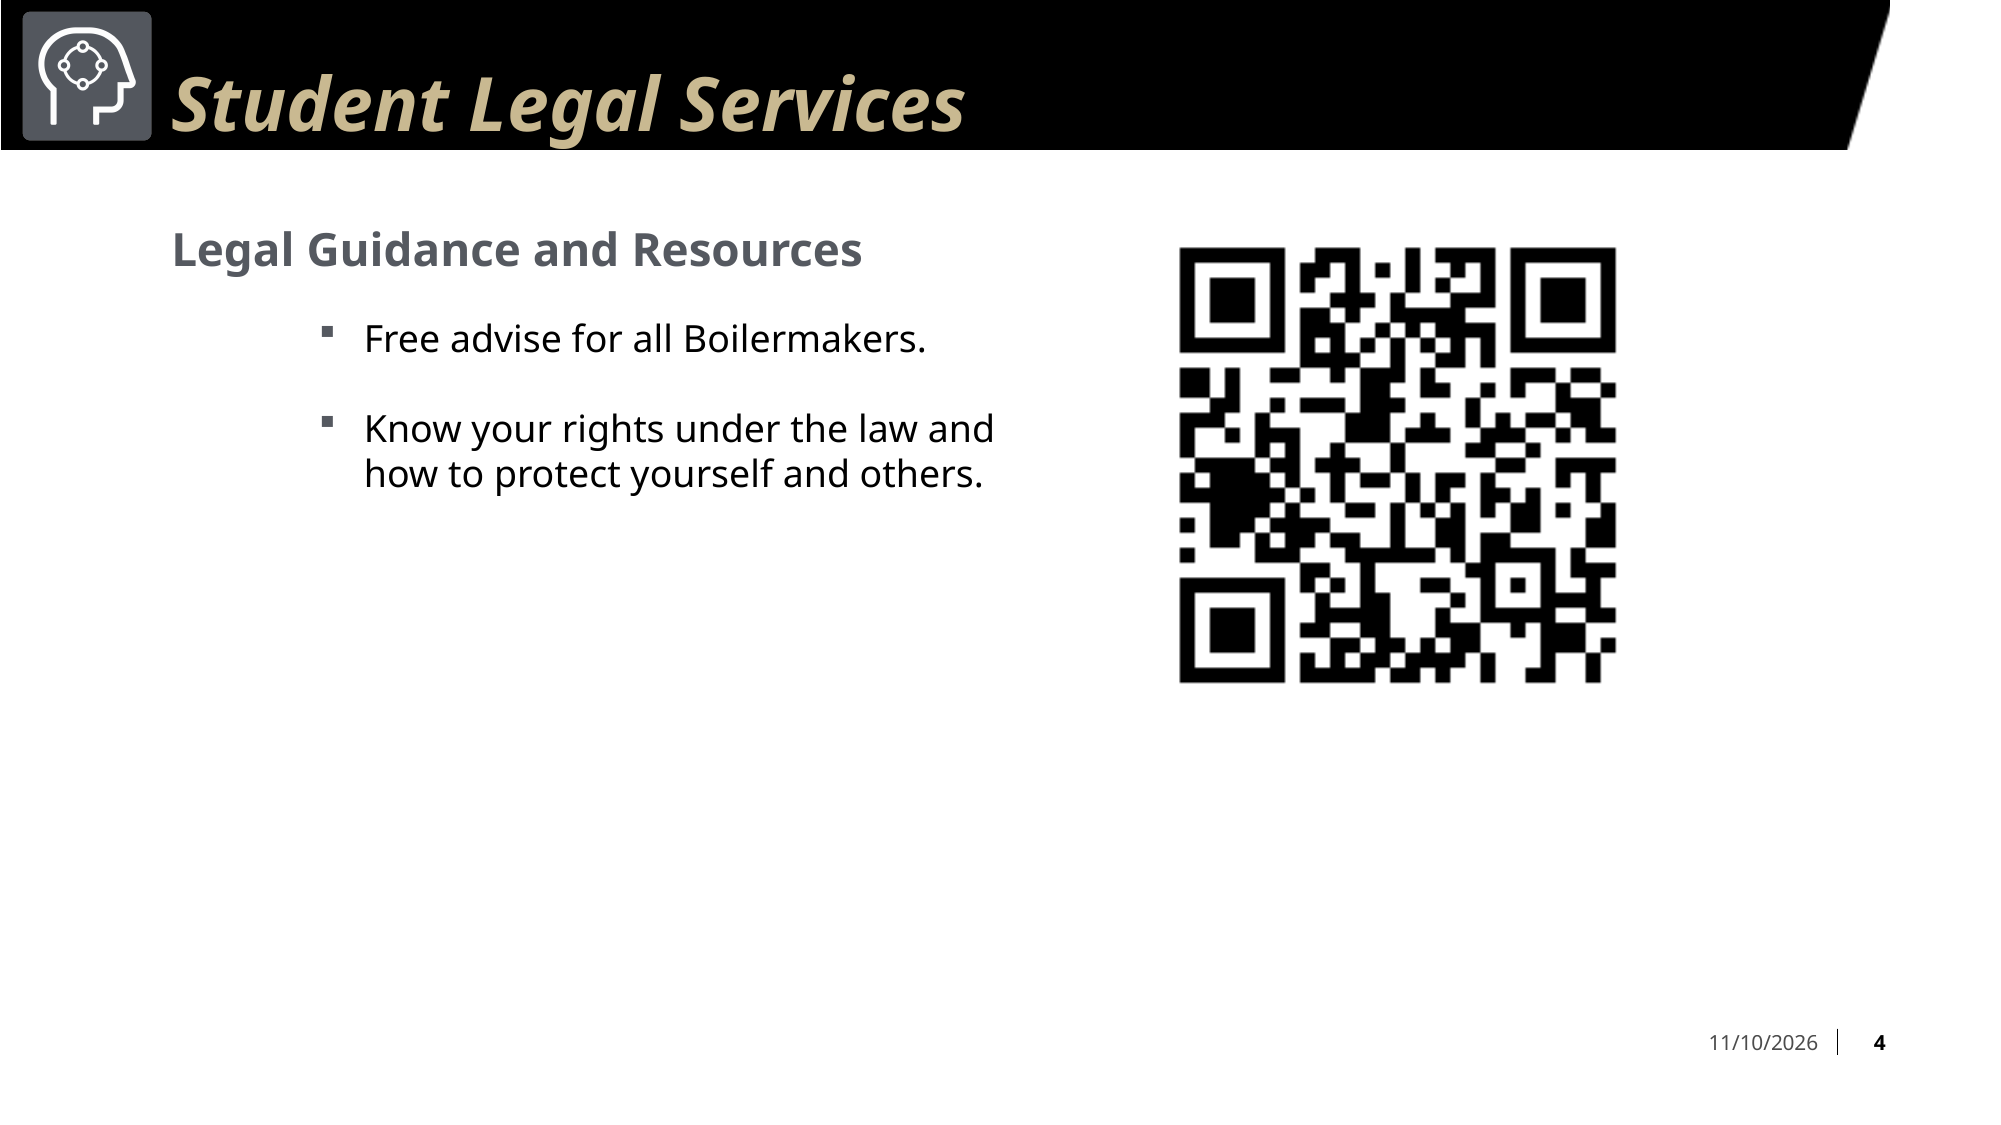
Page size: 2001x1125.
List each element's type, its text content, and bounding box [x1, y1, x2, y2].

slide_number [1648, 1017, 1834, 1071]
slide_number 4 [1839, 1013, 1920, 1074]
list Free advise for all Boilermakers. Know your rights under the law and how to protect yourself and others. [318, 314, 1072, 875]
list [1148, 216, 1649, 716]
subtitle Legal Guidance and Resources [171, 220, 1148, 277]
title Student Legal Services [168, 63, 1689, 153]
picture [22, 11, 152, 141]
